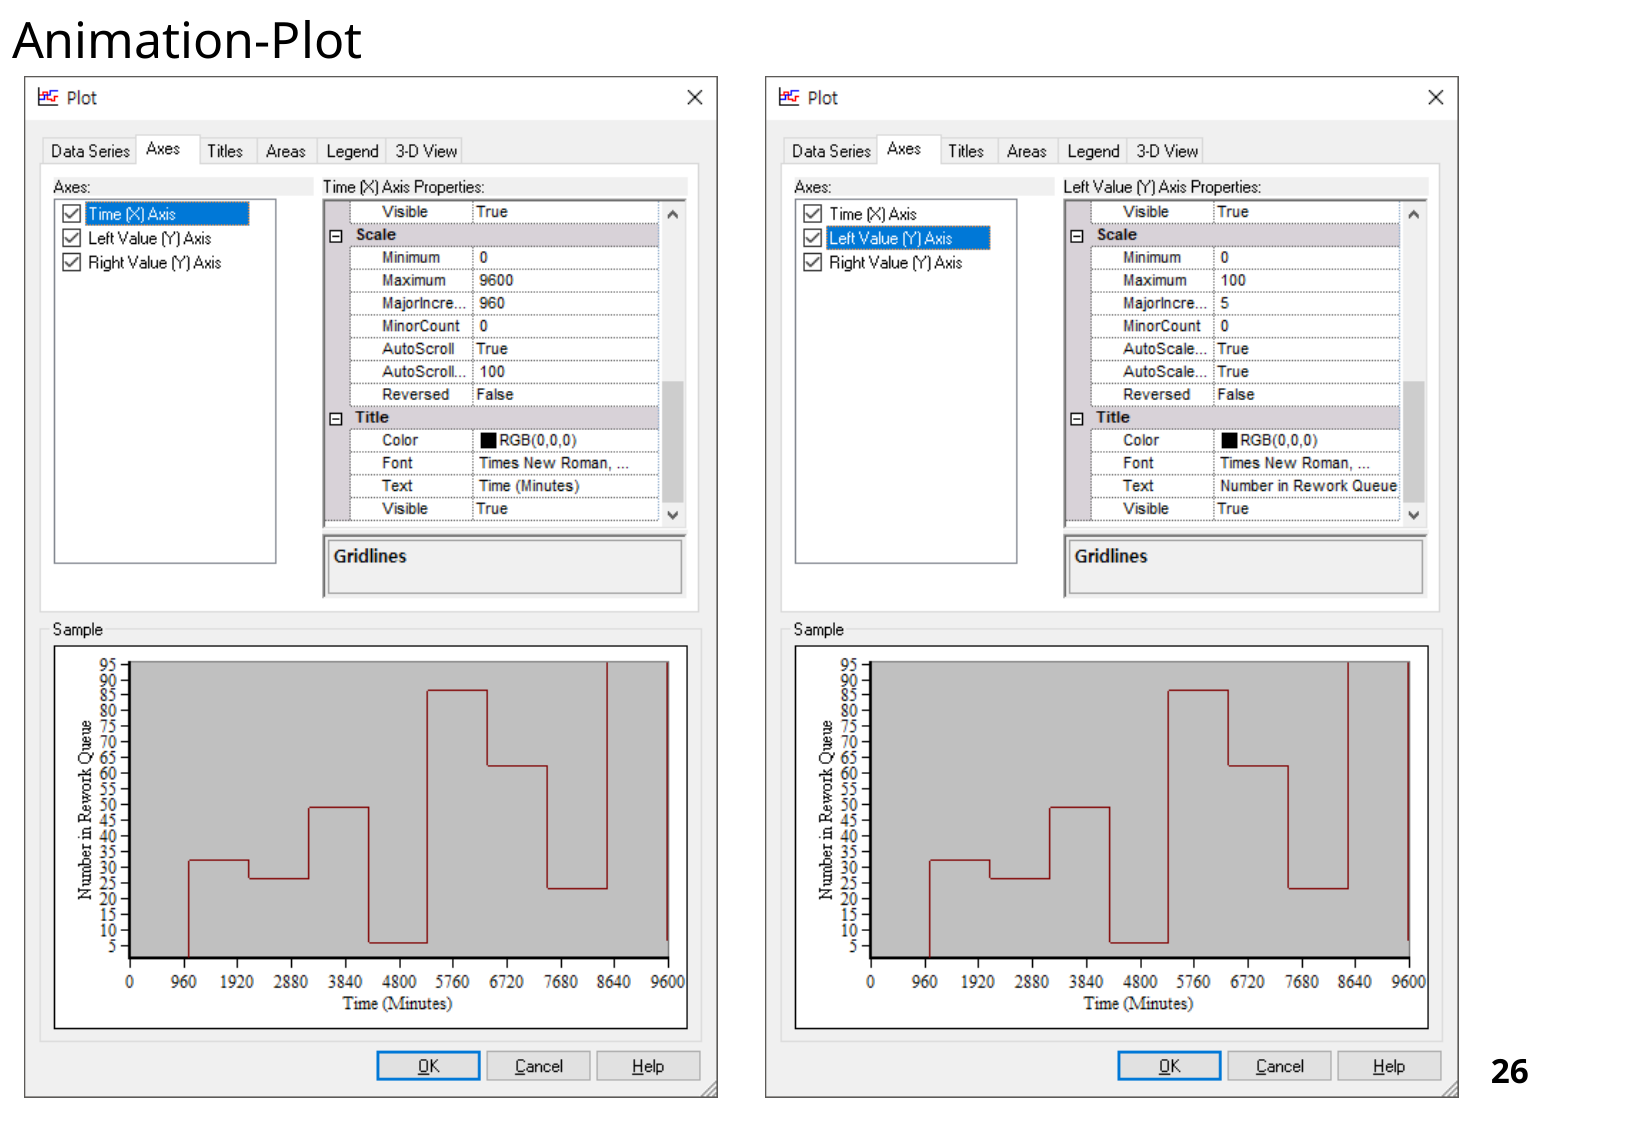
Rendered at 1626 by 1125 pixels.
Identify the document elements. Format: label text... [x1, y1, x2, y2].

text_box Animation-Plot [0, 0, 378, 76]
picture [764, 76, 1459, 1098]
slide_number 26 [1460, 1042, 1544, 1103]
picture [24, 76, 719, 1098]
